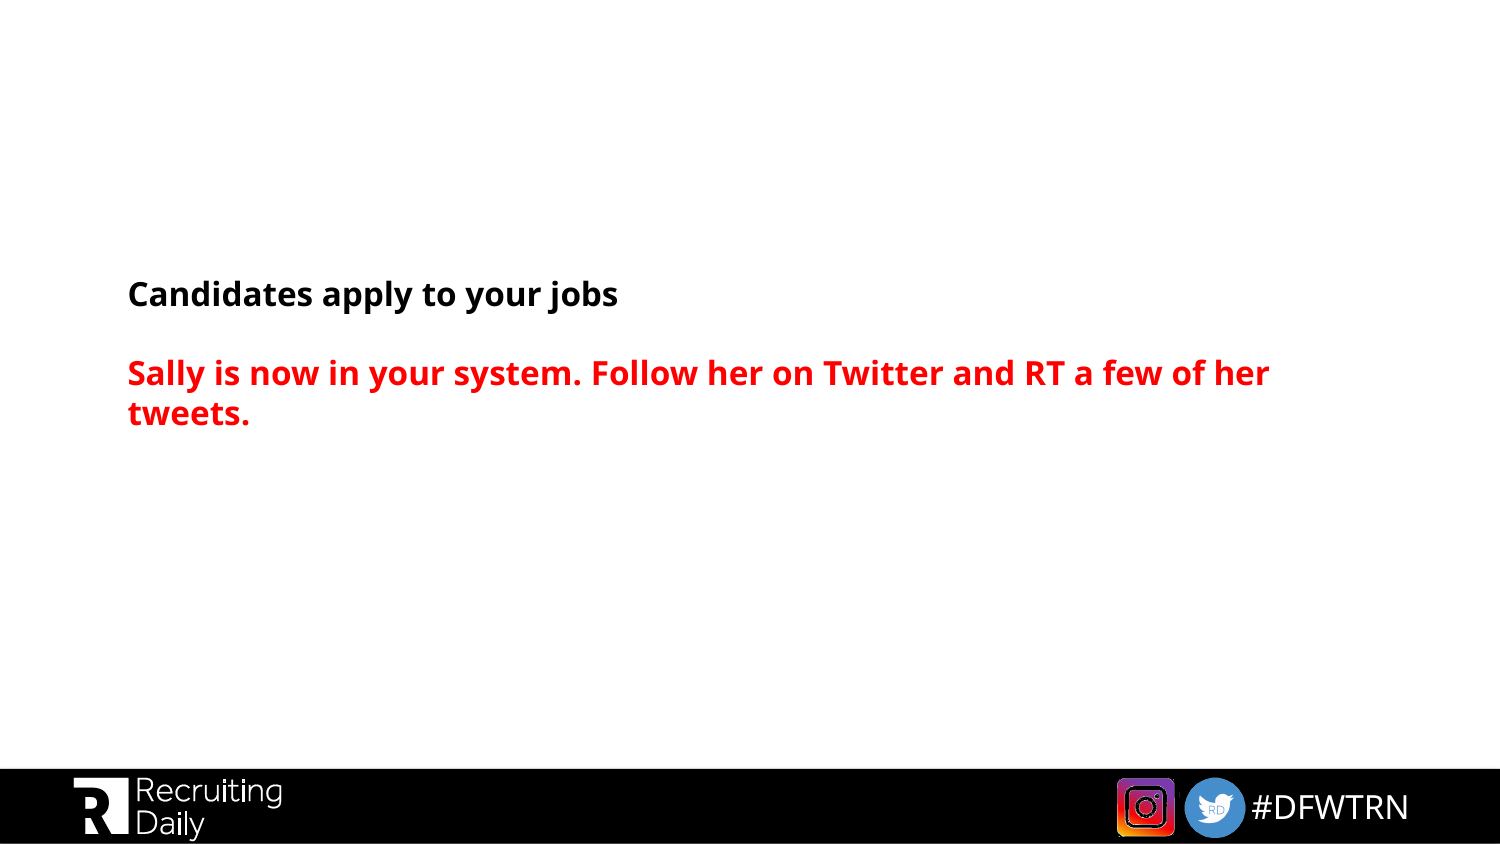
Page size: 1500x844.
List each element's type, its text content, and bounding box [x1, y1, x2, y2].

title Candidates apply to your jobs Sally is now in your system. Follow her on Twitter and RT a few of her tweets. [112, 262, 1388, 443]
picture [1116, 768, 1255, 844]
